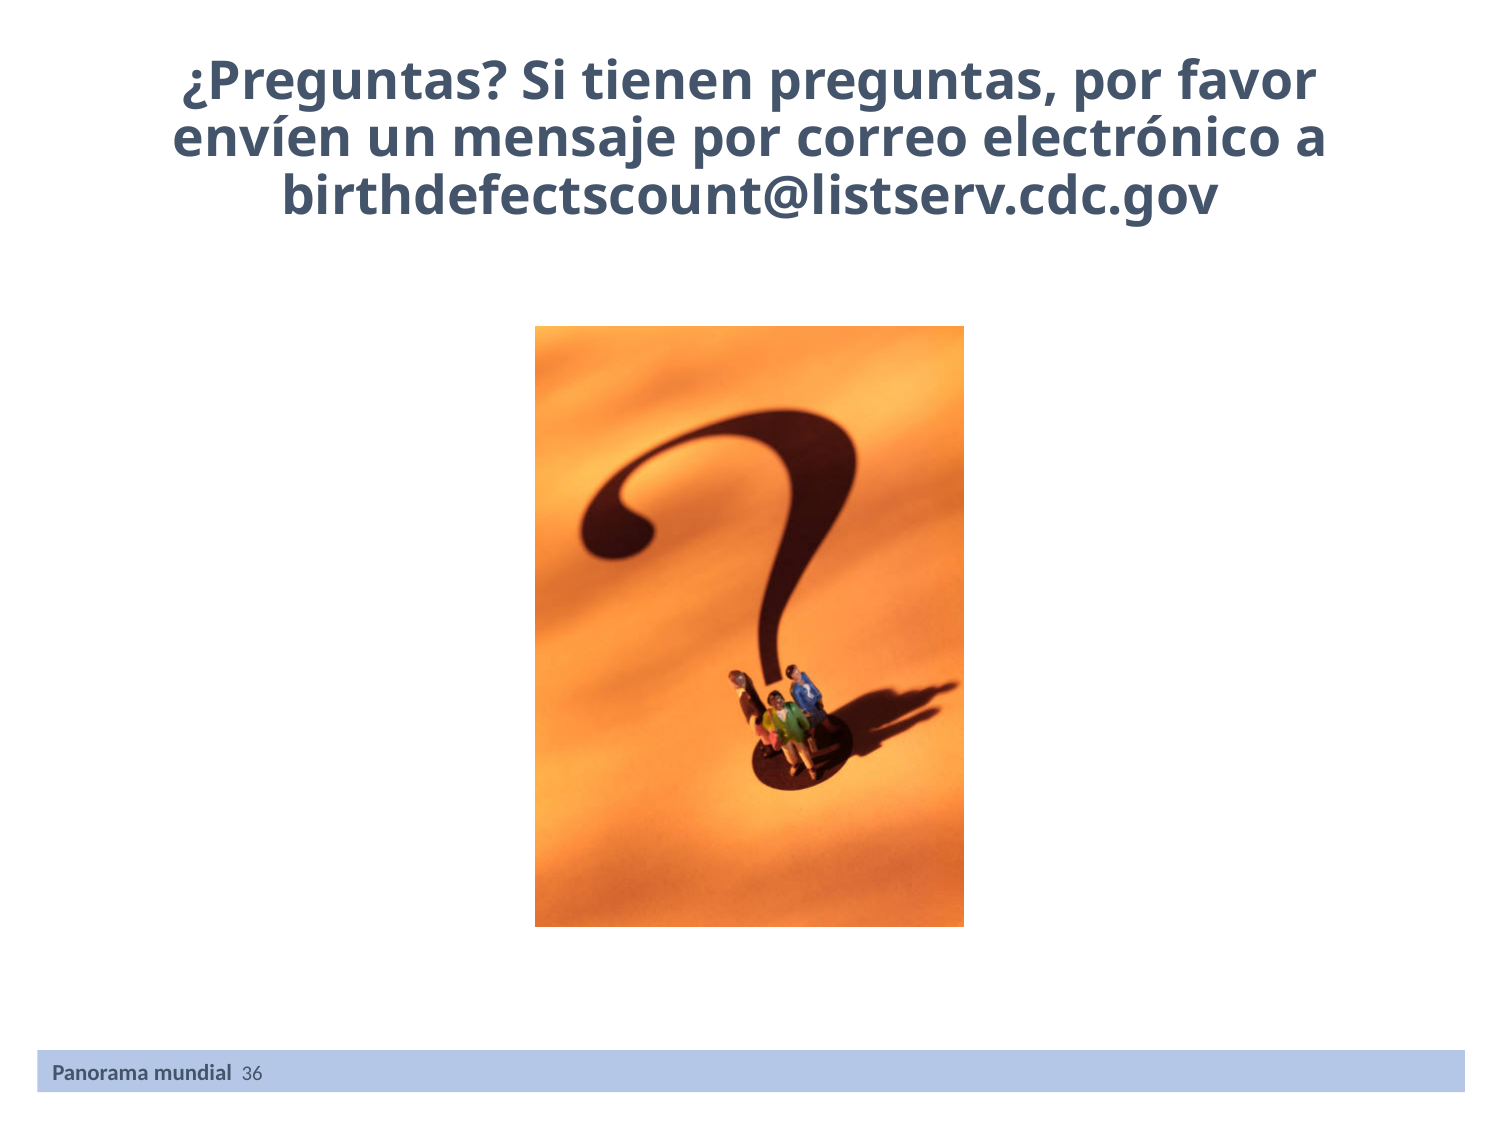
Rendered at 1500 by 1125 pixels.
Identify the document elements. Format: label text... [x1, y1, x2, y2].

text_box Panorama mundial 36 [37, 1050, 1465, 1093]
picture [535, 326, 964, 927]
title ¿Preguntas? Si tienen preguntas, por favor envíen un mensaje por correo electrónico a birthdefectscount@listserv.cdc.gov [75, 45, 1425, 233]
